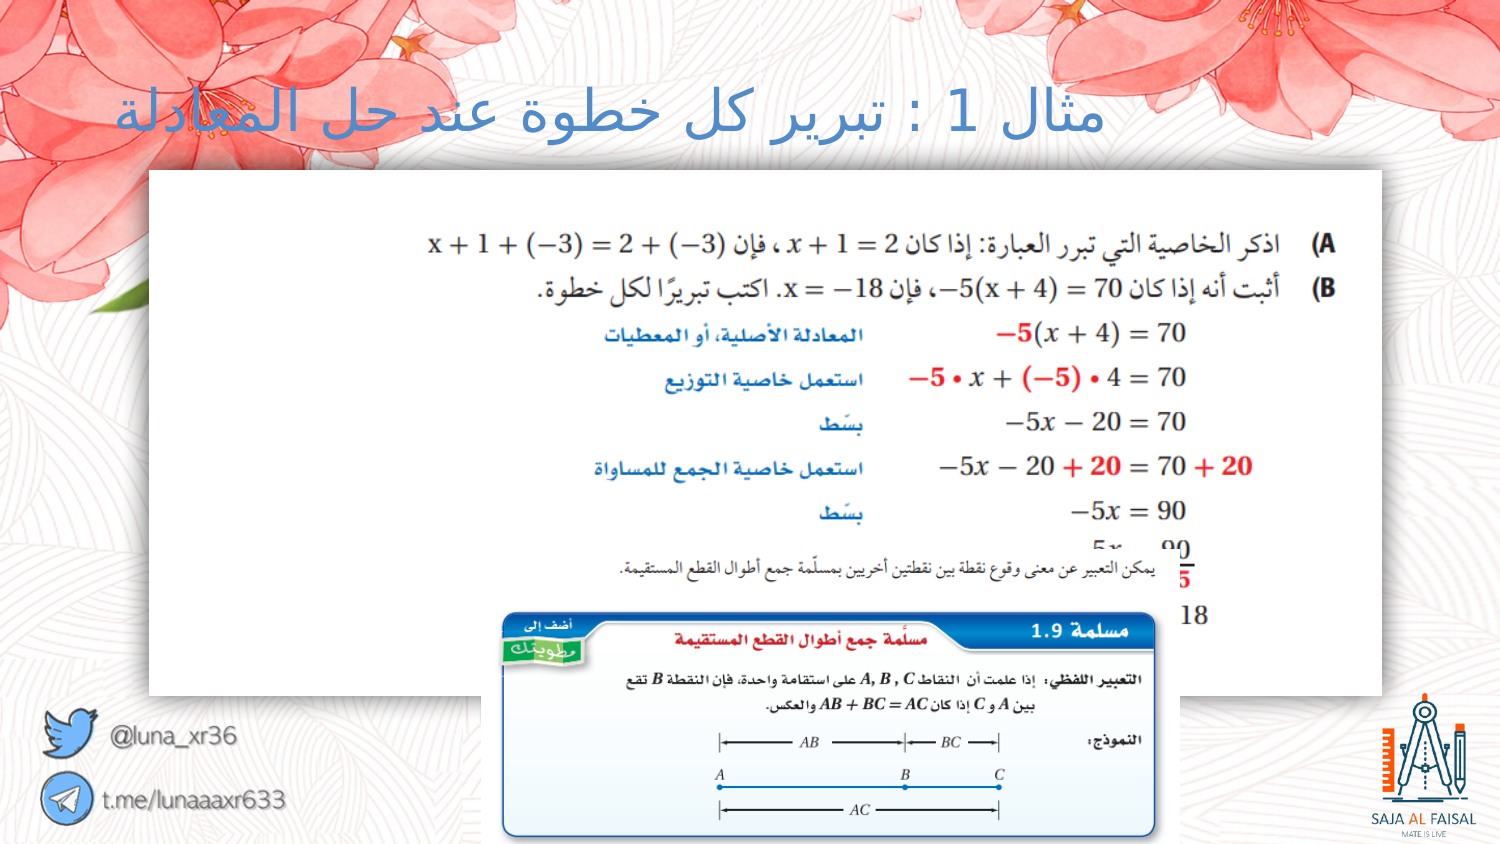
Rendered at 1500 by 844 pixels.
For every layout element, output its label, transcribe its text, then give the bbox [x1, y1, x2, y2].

text_box مثال 1 : تبرير كل خطوة عند حل المعادلة [30, 65, 1161, 151]
picture [0, 0, 1500, 844]
